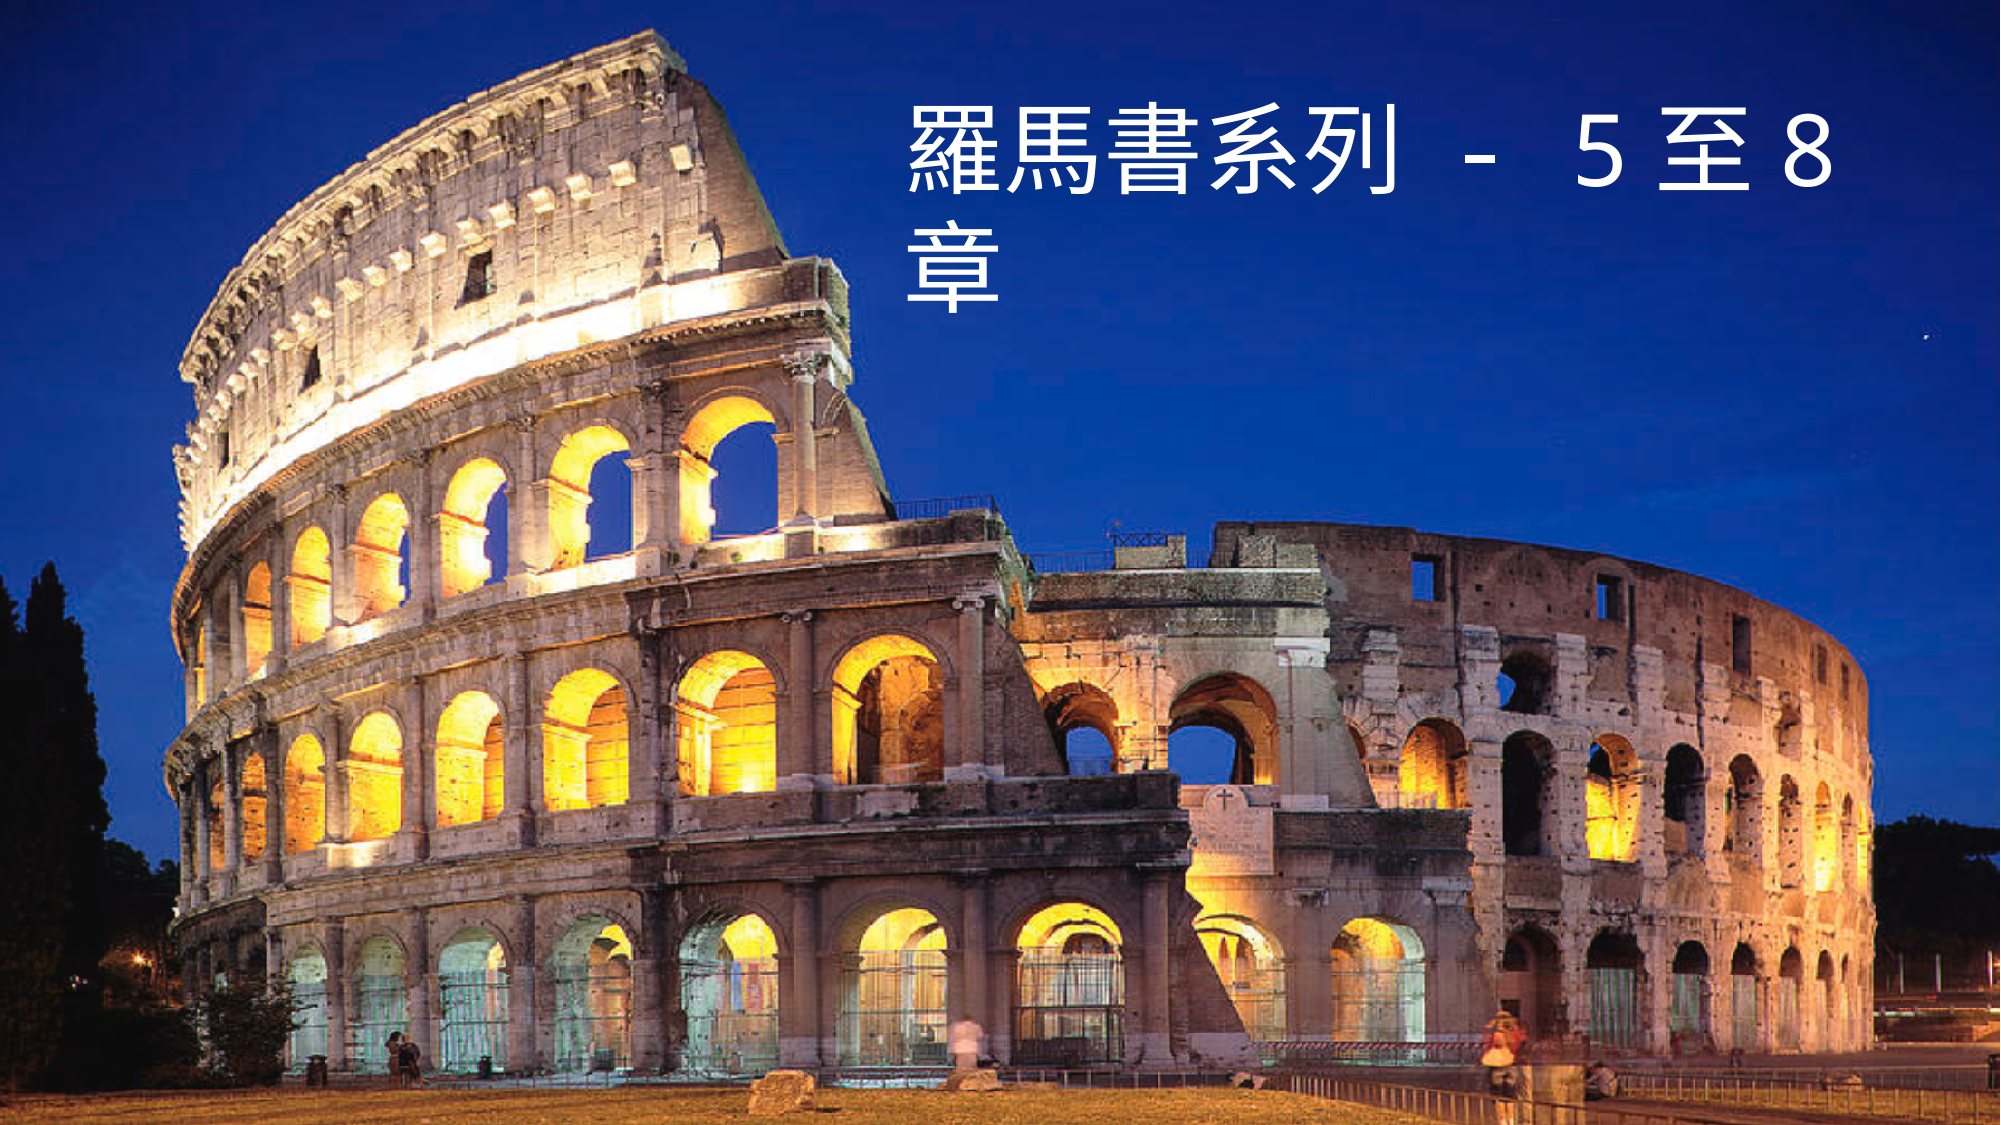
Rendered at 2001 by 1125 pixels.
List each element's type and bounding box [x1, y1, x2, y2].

list [0, 0, 2000, 1125]
